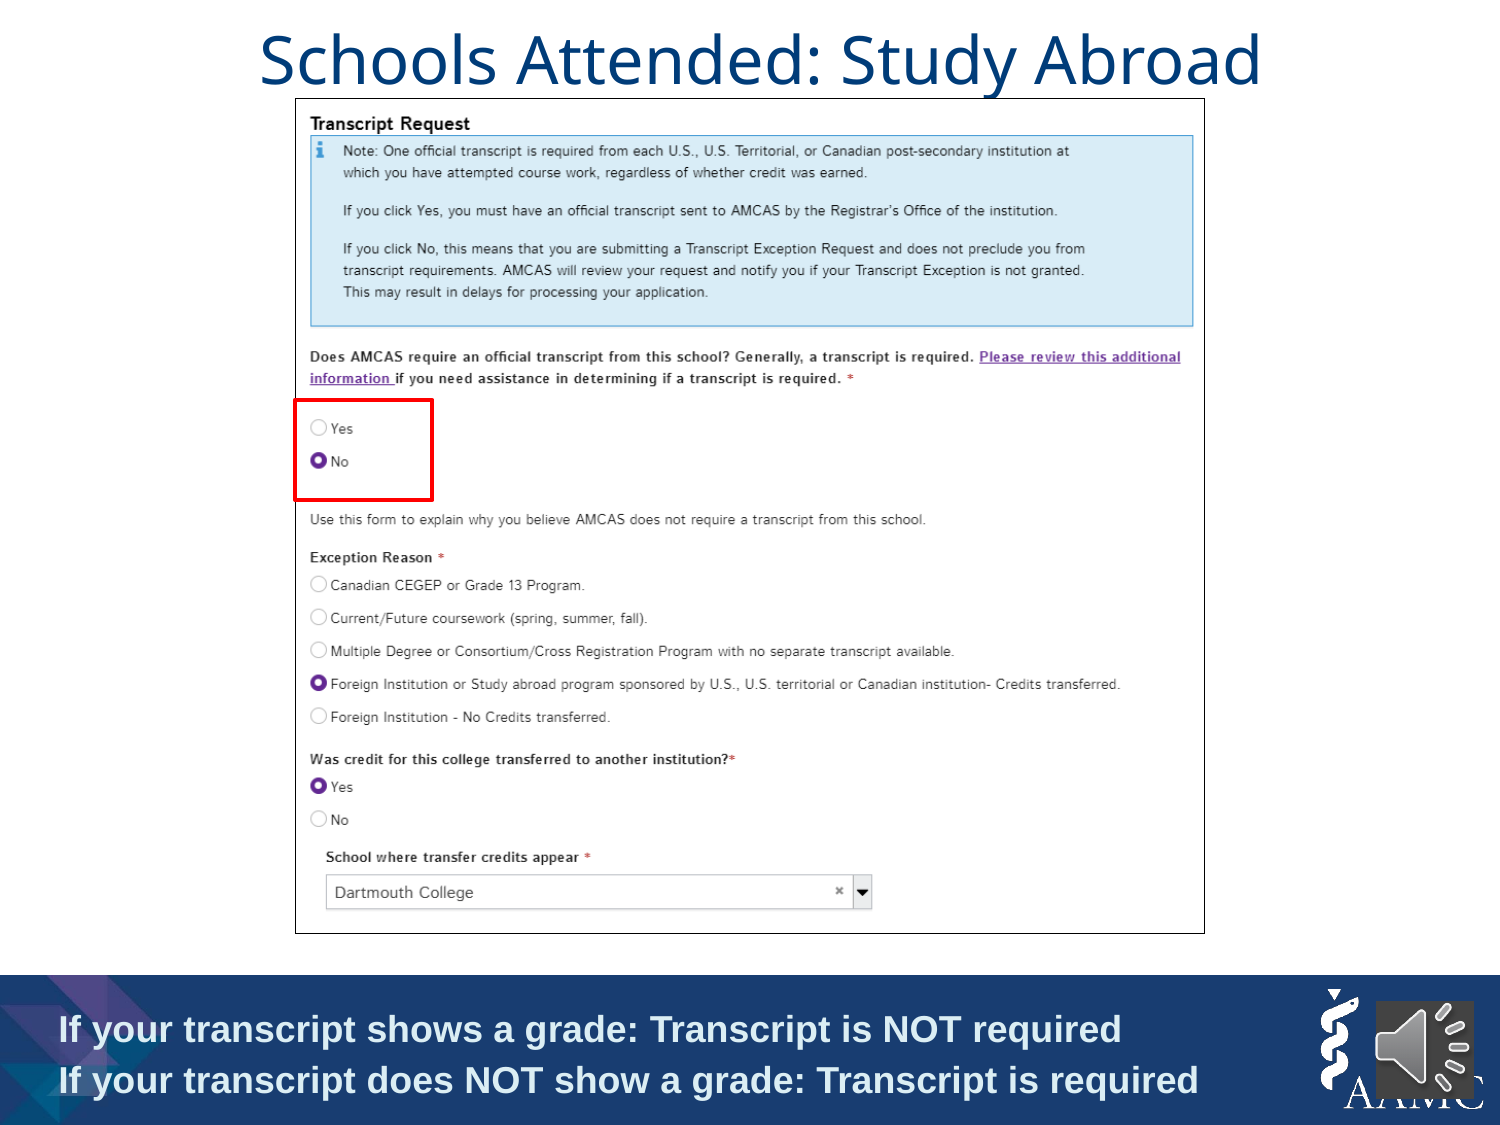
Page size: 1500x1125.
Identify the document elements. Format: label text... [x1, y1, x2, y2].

title Schools Attended: Study Abroad [21, 15, 1500, 206]
picture [0, 975, 1500, 1125]
picture [294, 98, 1206, 934]
text_box If your transcript shows a grade: Transcript is NOT required If your transcript does NOT show a grade: Transcript is required [27, 997, 1294, 1109]
